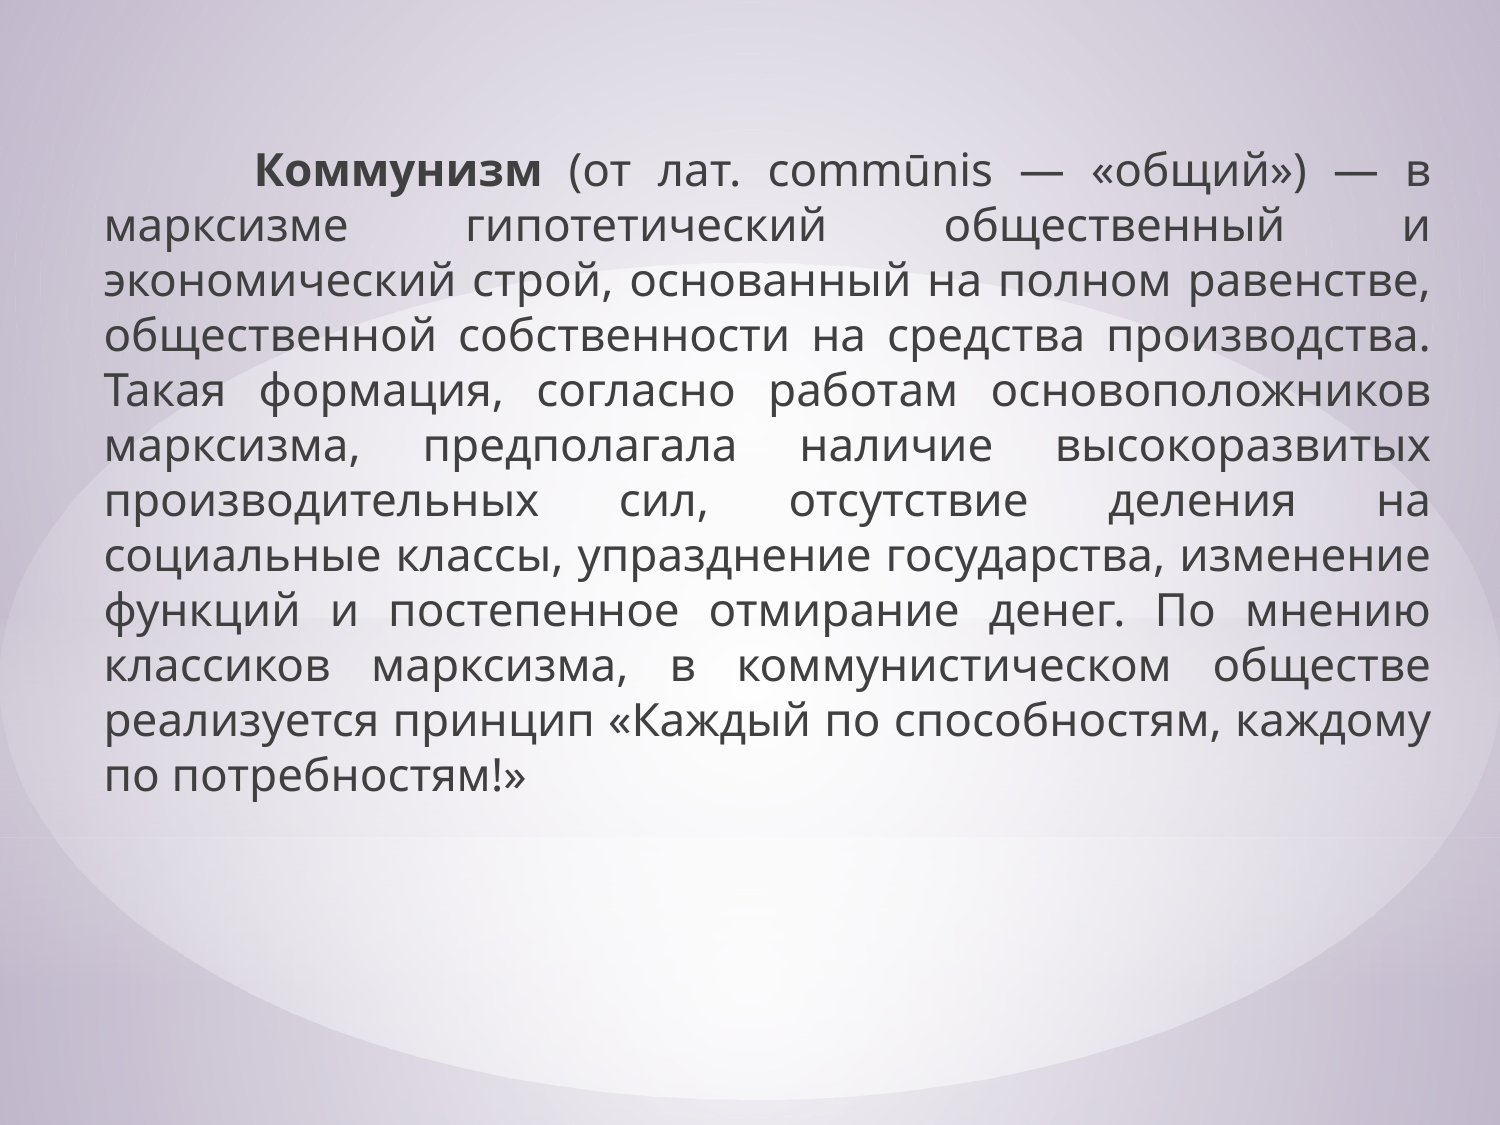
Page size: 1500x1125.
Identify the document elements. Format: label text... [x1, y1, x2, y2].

list Коммунизм (от лат. commūnis — «общий») — в марксизме гипотетический общественный и экономический строй, основанный на полном равенстве, общественной собственности на средства производства. Такая формация, согласно работам основоположников марксизма, предполагала наличие высокоразвитых производительных сил, отсутствие деления на социальные классы, упразднение государства, изменение функций и постепенное отмирание денег. По мнению классиков марксизма, в коммунистическом обществе реализуется принцип «Каждый по способностям, каждому по потребностям!» [88, 78, 1447, 1047]
